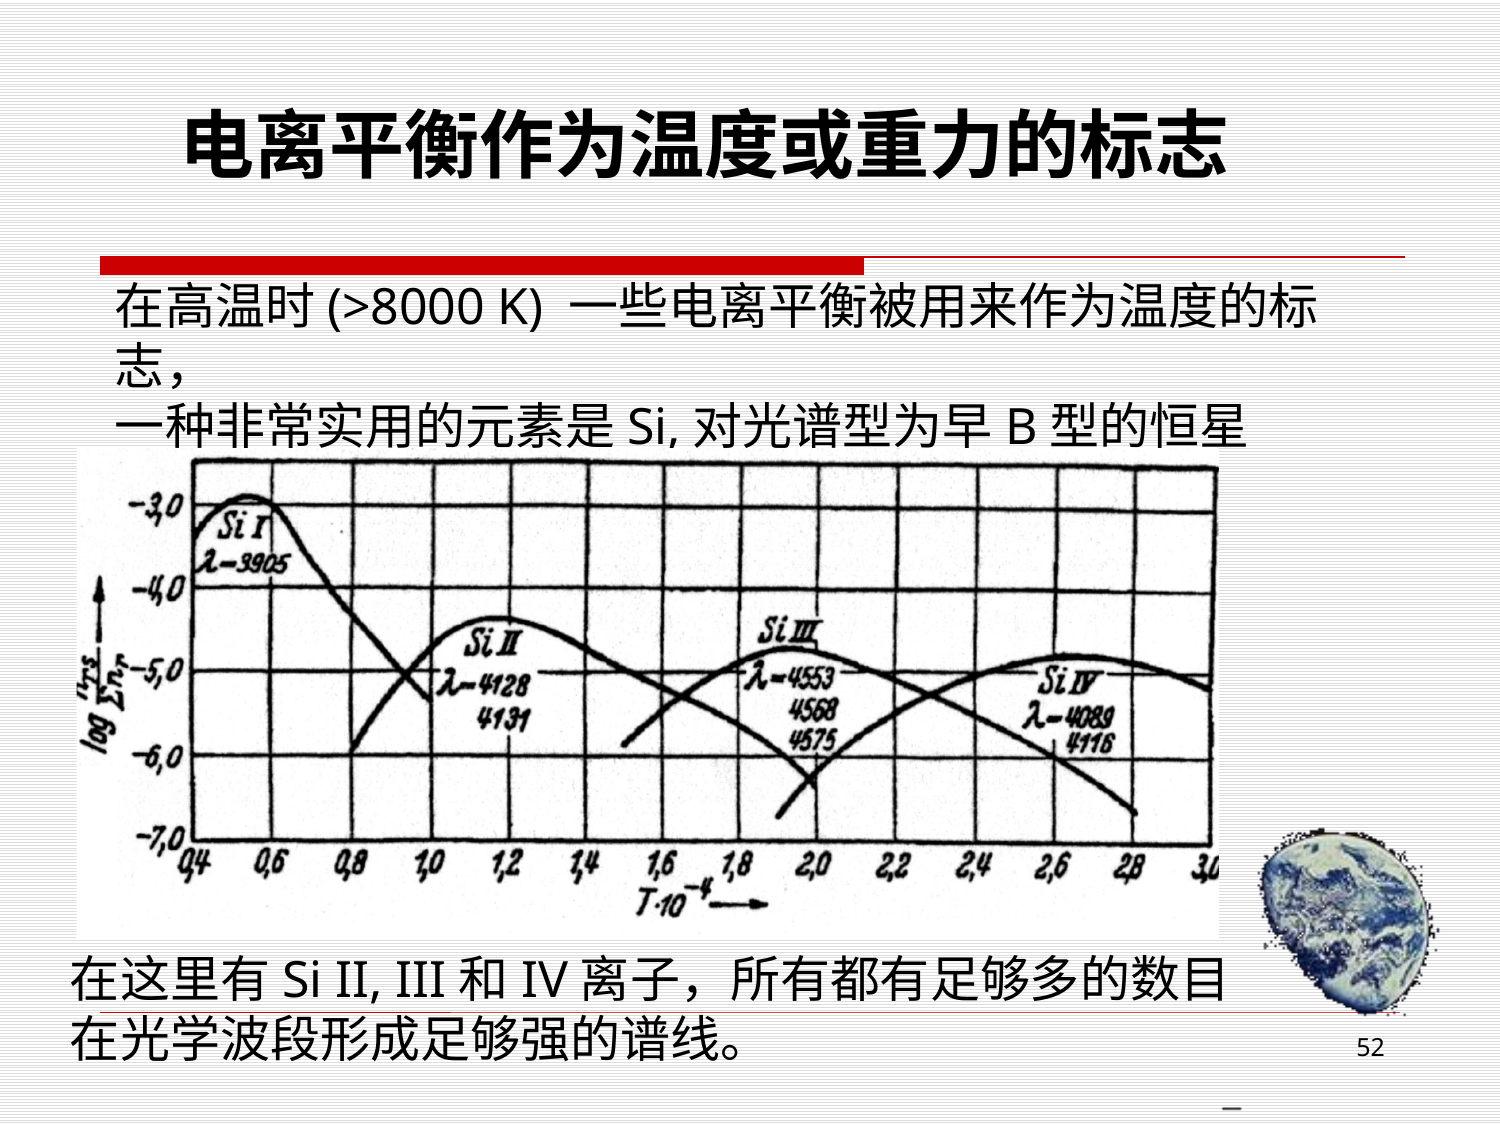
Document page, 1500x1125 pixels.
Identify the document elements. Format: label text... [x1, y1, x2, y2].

picture [76, 448, 1500, 1125]
text_box 在高温时(>8000 K) 一些电离平衡被用来作为温度的标志， 一种非常实用的元素是Si,对光谱型为早B型的恒星（ B0 ），这时有三种电离态存在。 [100, 267, 1376, 522]
text_box 电离平衡作为温度或重力的标志 [164, 89, 1245, 195]
text_box 在这里有Si II, III和IV离子，所有都有足够多的数目在光学波段形成足够强的谱线。 [55, 940, 1272, 1076]
slide_number 52 [1074, 1024, 1401, 1103]
